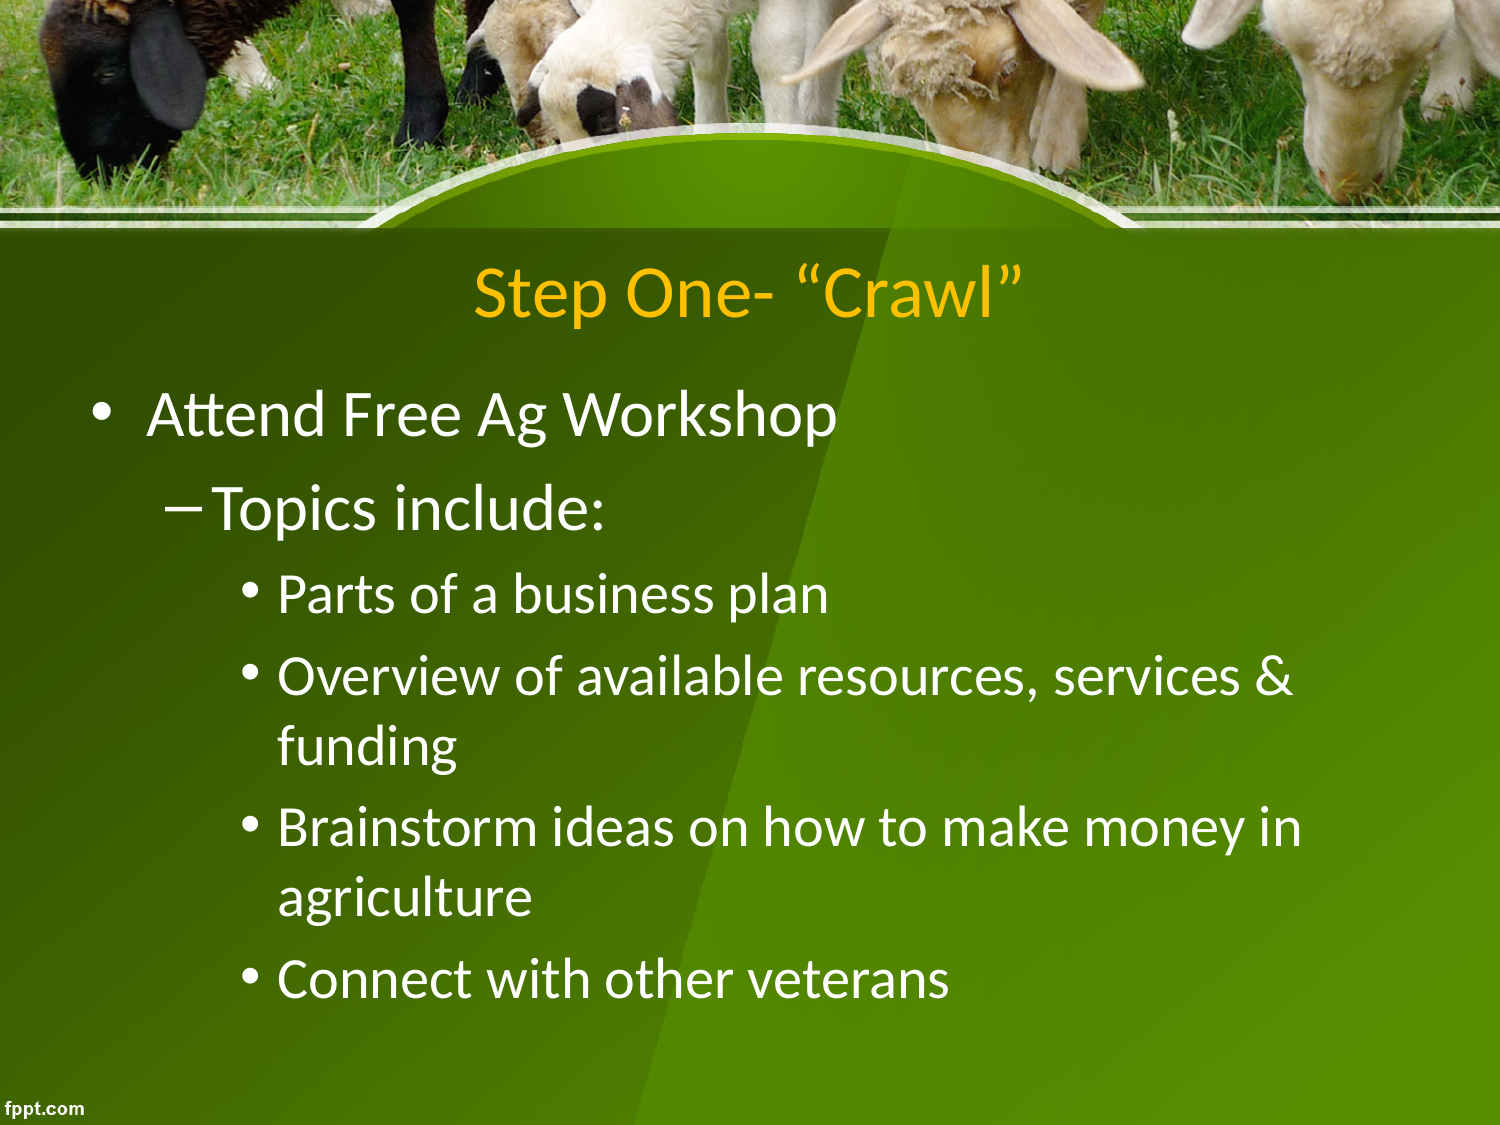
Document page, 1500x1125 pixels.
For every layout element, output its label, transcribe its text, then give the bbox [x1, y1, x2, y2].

picture [0, 0, 1500, 1125]
list Attend Free Ag Workshop Topics include: Parts of a business plan Overview of available resources, services & funding Brainstorm ideas on how to make money in agriculture Connect with other veterans [75, 362, 1425, 1006]
title Step One- “Crawl” [75, 211, 1425, 362]
